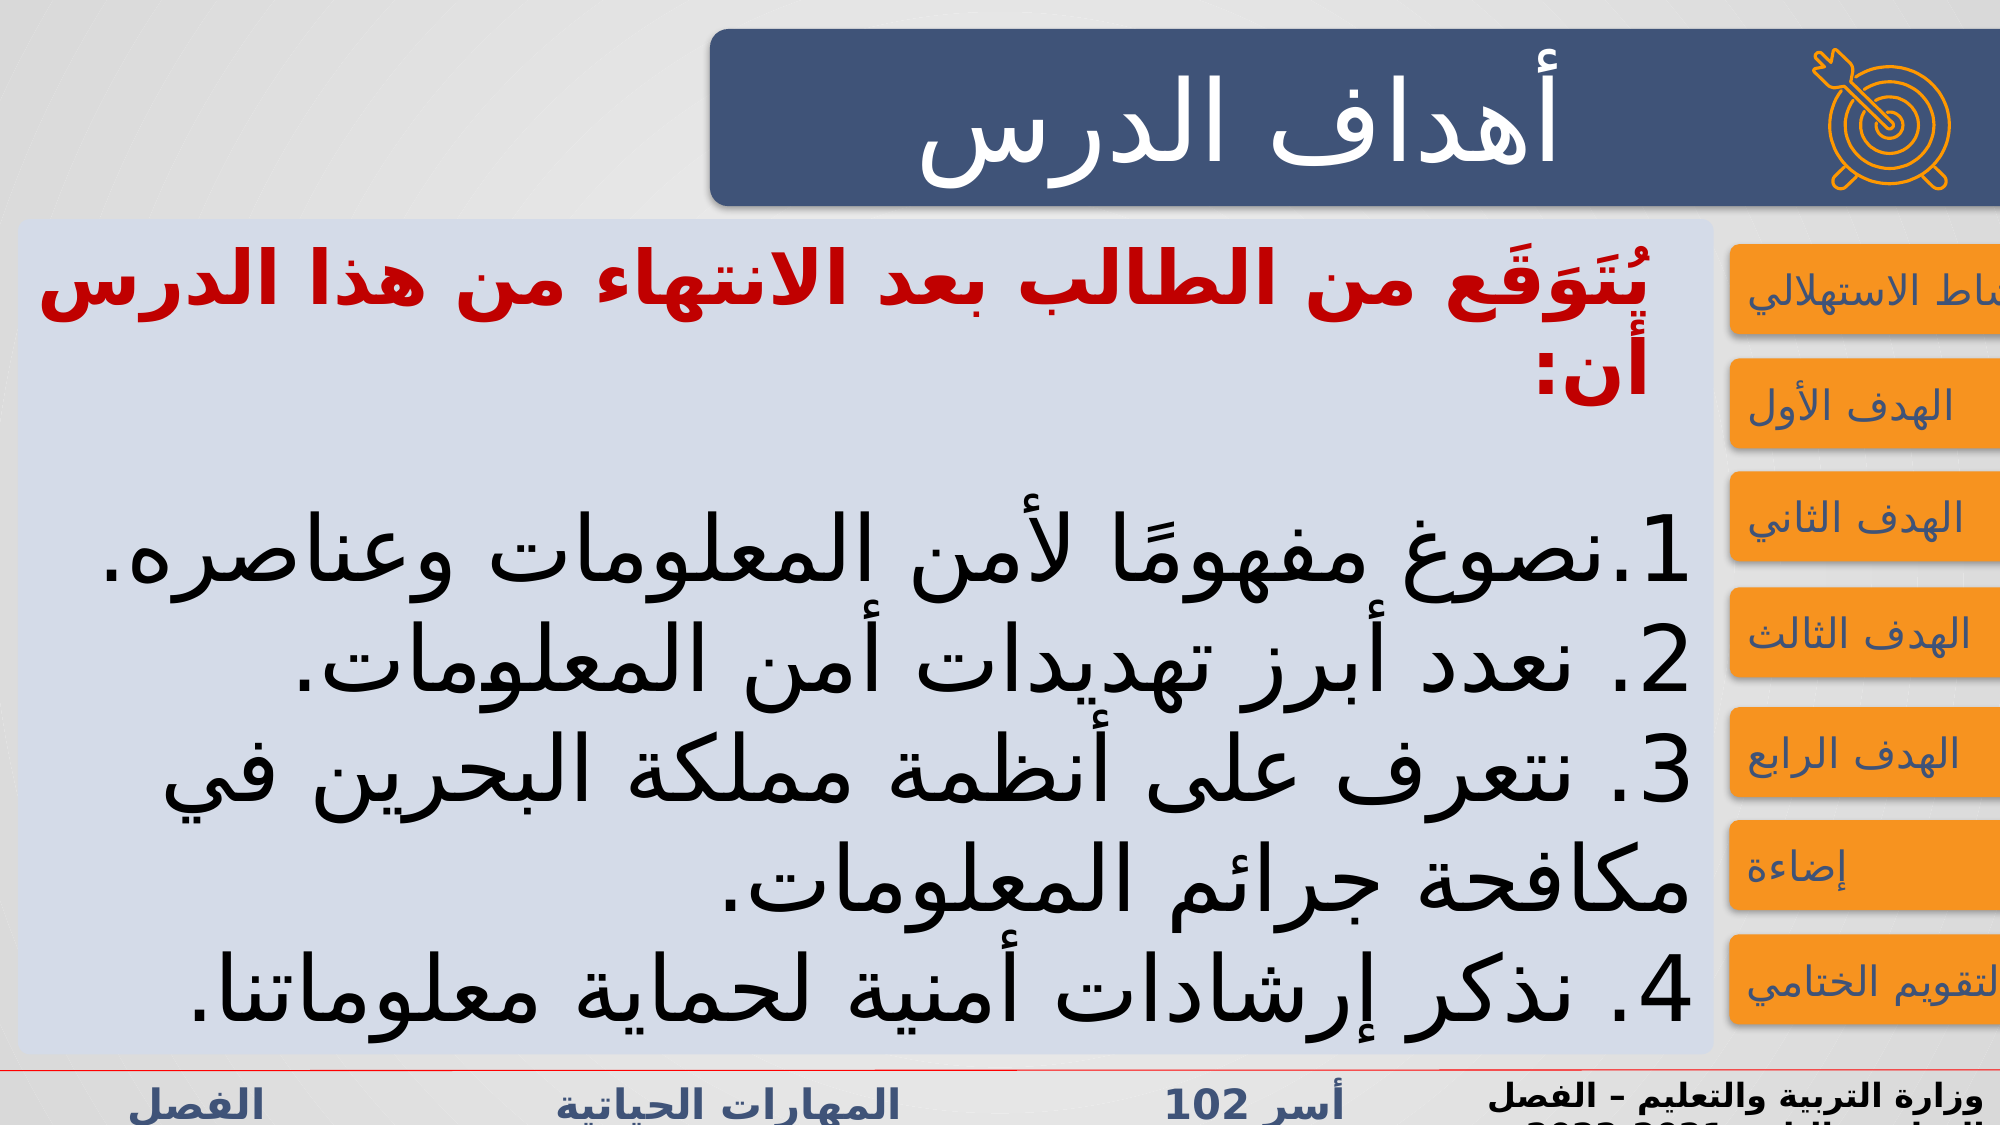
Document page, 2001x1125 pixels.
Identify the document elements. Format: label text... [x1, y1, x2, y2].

text_box الهدف الثالث [1728, 586, 2000, 679]
text_box [0, 0, 2000, 75]
text_box الهدف الأول [1728, 357, 2000, 450]
text_box [708, 27, 2000, 208]
text_box الهدف الرابع [1728, 706, 2000, 799]
text_box أسر 102 المهارات الحياتية الفصل الدراسي الثاني الدرس 4-1: أمن المعلومات [0, 1071, 1361, 1125]
text_box الهدف الثاني [1728, 470, 2000, 563]
text_box النشاط الاستهلالي [1728, 243, 2000, 336]
text_box وزارة التربية والتعليم – الفصل الدراسي الثاني 2021-2022 [1401, 1071, 2000, 1125]
text_box يُتَوَقَع من الطالب بعد الانتهاء من هذا الدرس أن: 1.نصوغ مفهومًا لأمن المعلومات وعناصره. 2. نعدد أبرز تهديدات أمن المعلومات. 3. نتعرف على أنظمة مملكة البحرين في مكافحة جرائم المعلومات. 4. نذكر إرشادات أمنية لحماية معلوماتنا. [16, 218, 1715, 1056]
text_box التقويم الختامي [1728, 933, 2000, 1026]
text_box إضاءة [1728, 819, 2000, 912]
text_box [1813, 49, 1950, 189]
text_box أهداف الدرس [900, 41, 1579, 192]
